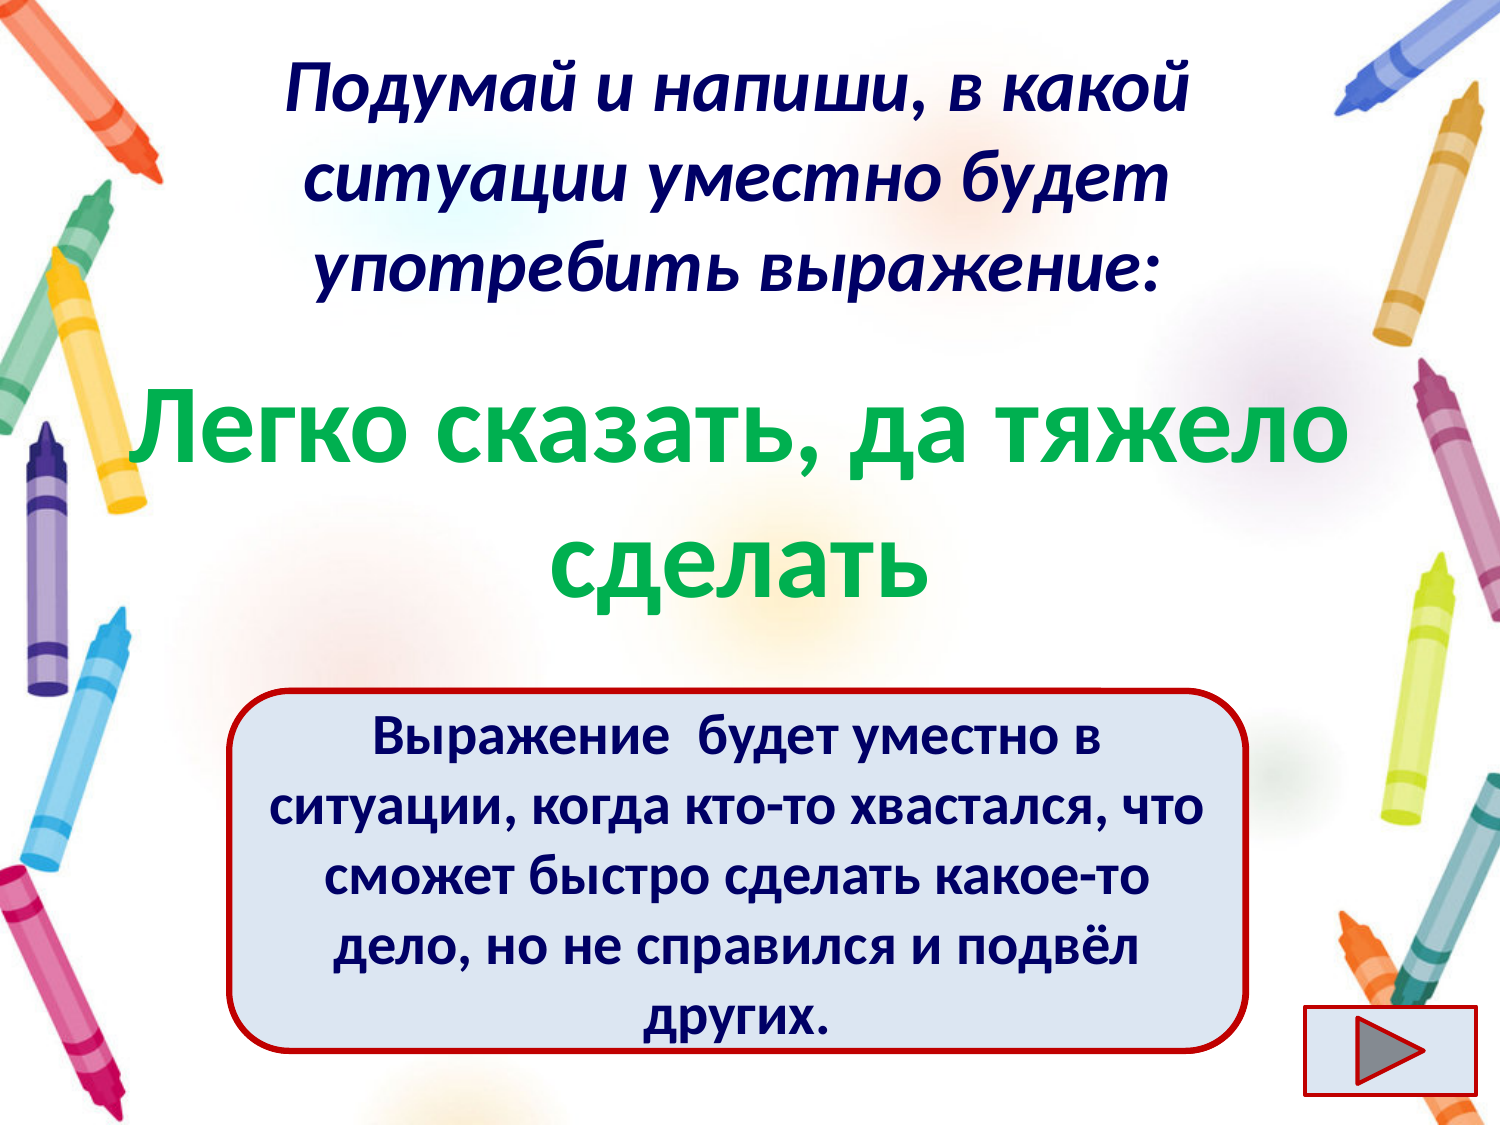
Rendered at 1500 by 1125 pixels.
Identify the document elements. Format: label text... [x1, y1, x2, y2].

title Подумай и напиши, в какой ситуации уместно будет употребить выражение: [100, 0, 1376, 343]
text_box Легко сказать, да тяжело сделать [102, 342, 1378, 628]
text_box [226, 687, 1247, 1052]
text_box [1303, 1005, 1478, 1097]
picture [0, 0, 1500, 1125]
